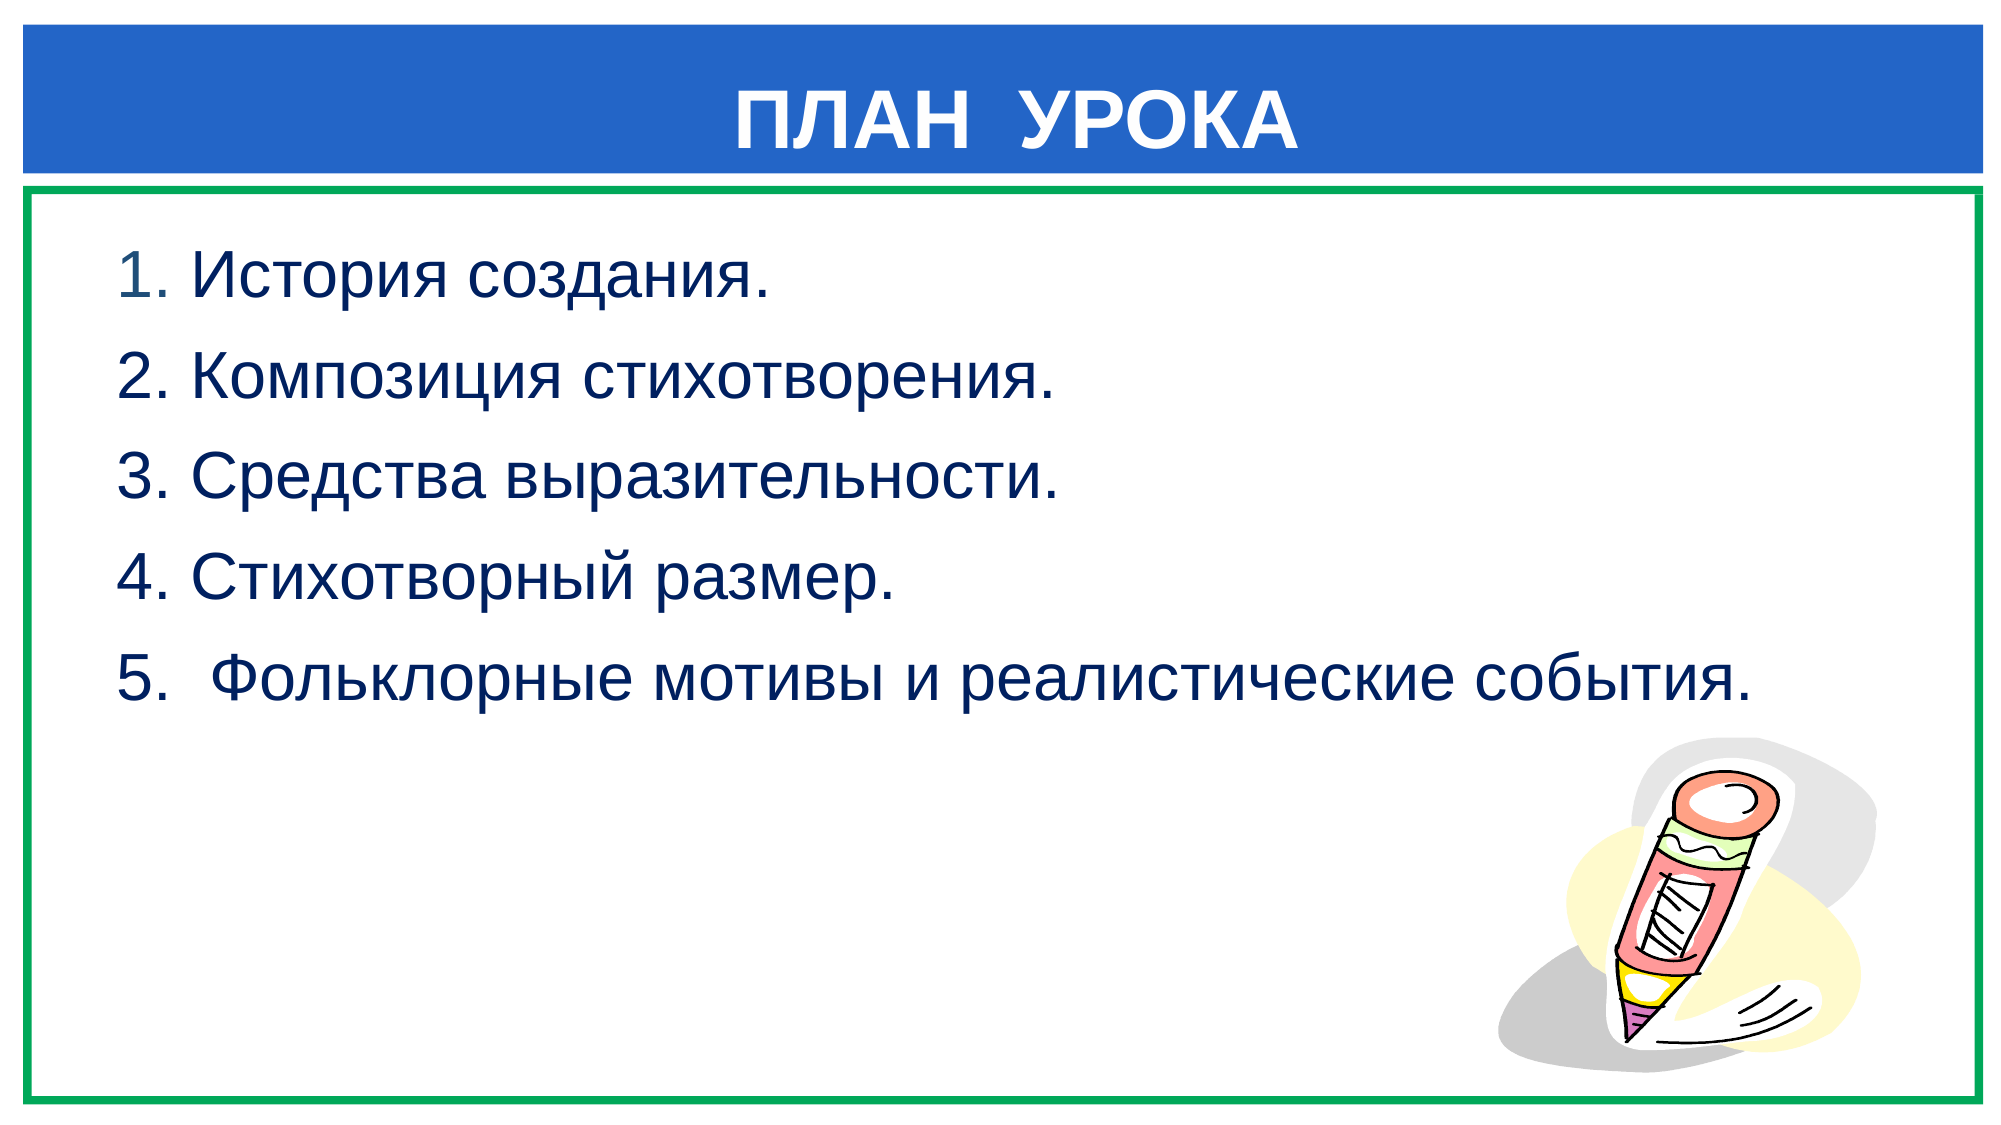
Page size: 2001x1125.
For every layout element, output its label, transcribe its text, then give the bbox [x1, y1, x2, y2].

list 1. История создания. 2. Композиция стихотворения. 3. Средства выразительности. 4. Стихотворный размер. 5. Фольклорные мотивы и реалистические события. [61, 230, 2000, 923]
picture [1498, 737, 1882, 1076]
title ПЛАН УРОКА [117, 72, 1917, 172]
